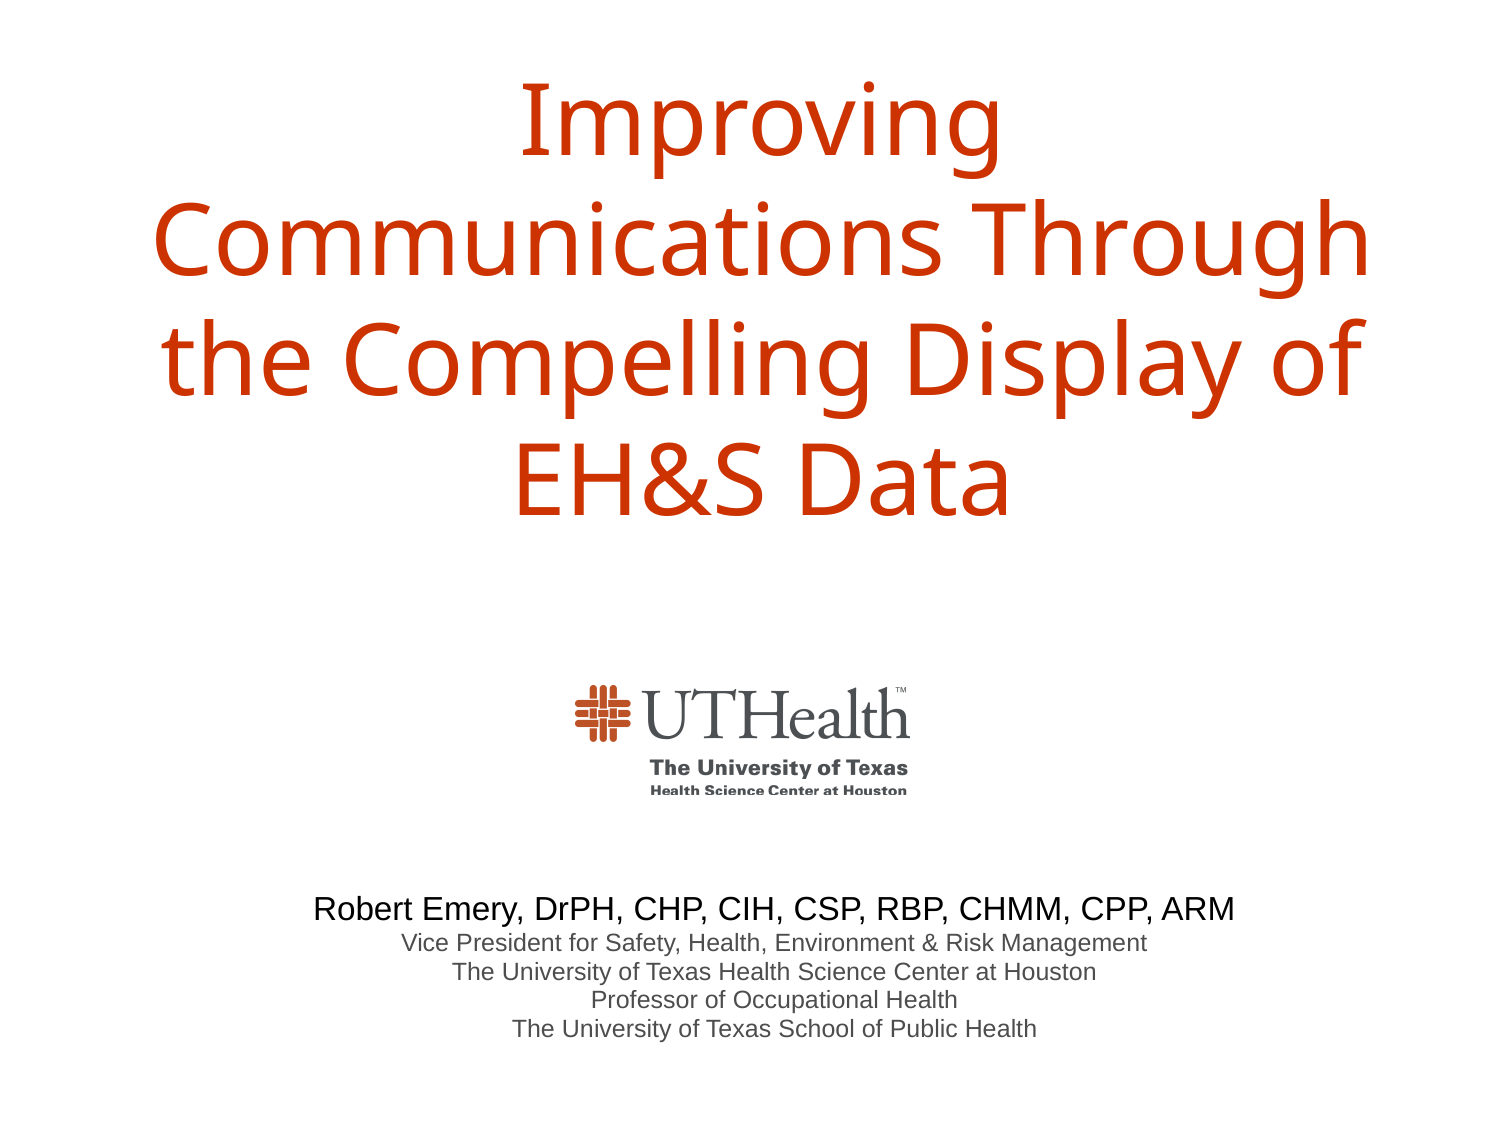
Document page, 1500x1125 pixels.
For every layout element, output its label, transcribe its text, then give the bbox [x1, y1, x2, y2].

title Improving Communications Through the Compelling Display of EH&S Data [125, 174, 1400, 417]
subtitle Robert Emery, DrPH, CHP, CIH, CSP, RBP, CHMM, CPP, ARM Vice President for Safety, Health, Environment & Risk Management The University of Texas Health Science Center at Houston Professor of Occupational Health The University of Texas School of Public Health [112, 887, 1438, 1125]
picture [574, 685, 911, 795]
